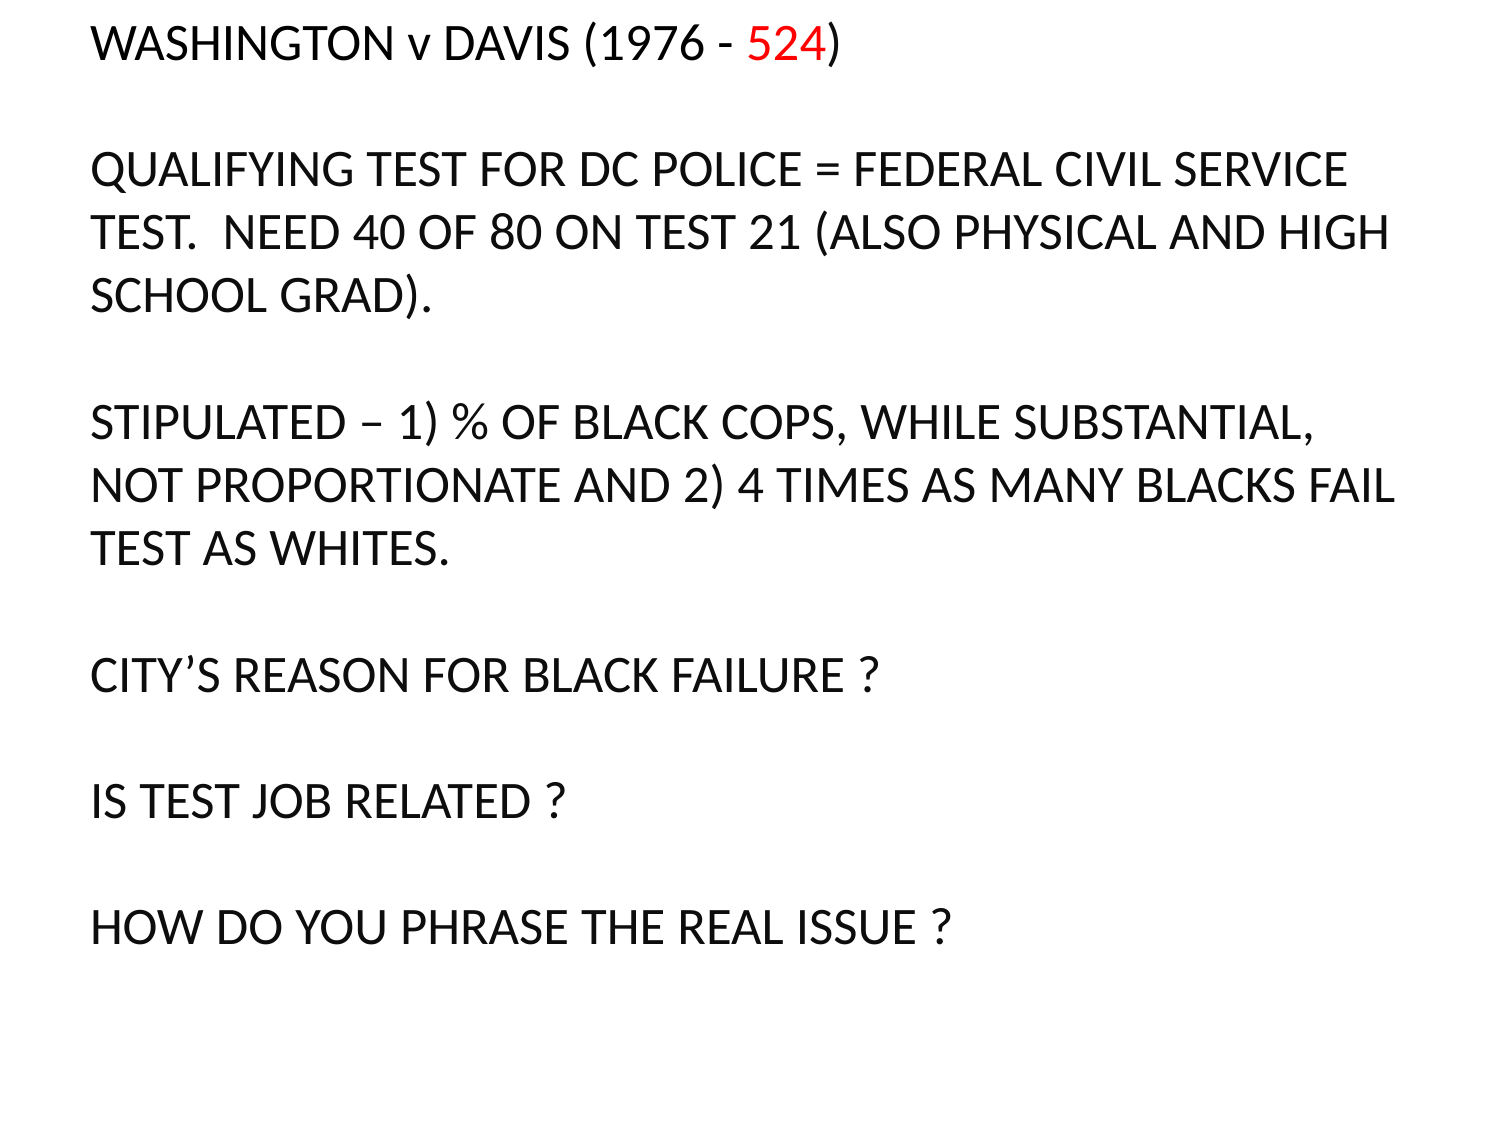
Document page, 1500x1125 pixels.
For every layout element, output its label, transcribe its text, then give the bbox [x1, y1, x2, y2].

title WASHINGTON v DAVIS (1976 - 524) QUALIFYING TEST FOR DC POLICE = FEDERAL CIVIL SERVICE TEST. NEED 40 OF 80 ON TEST 21 (ALSO PHYSICAL AND HIGH SCHOOL GRAD). STIPULATED – 1) % OF BLACK COPS, WHILE SUBSTANTIAL, NOT PROPORTIONATE AND 2) 4 TIMES AS MANY BLACKS FAIL TEST AS WHITES. CITY’S REASON FOR BLACK FAILURE ? IS TEST JOB RELATED ? HOW DO YOU PHRASE THE REAL ISSUE ? [75, 0, 1425, 1100]
